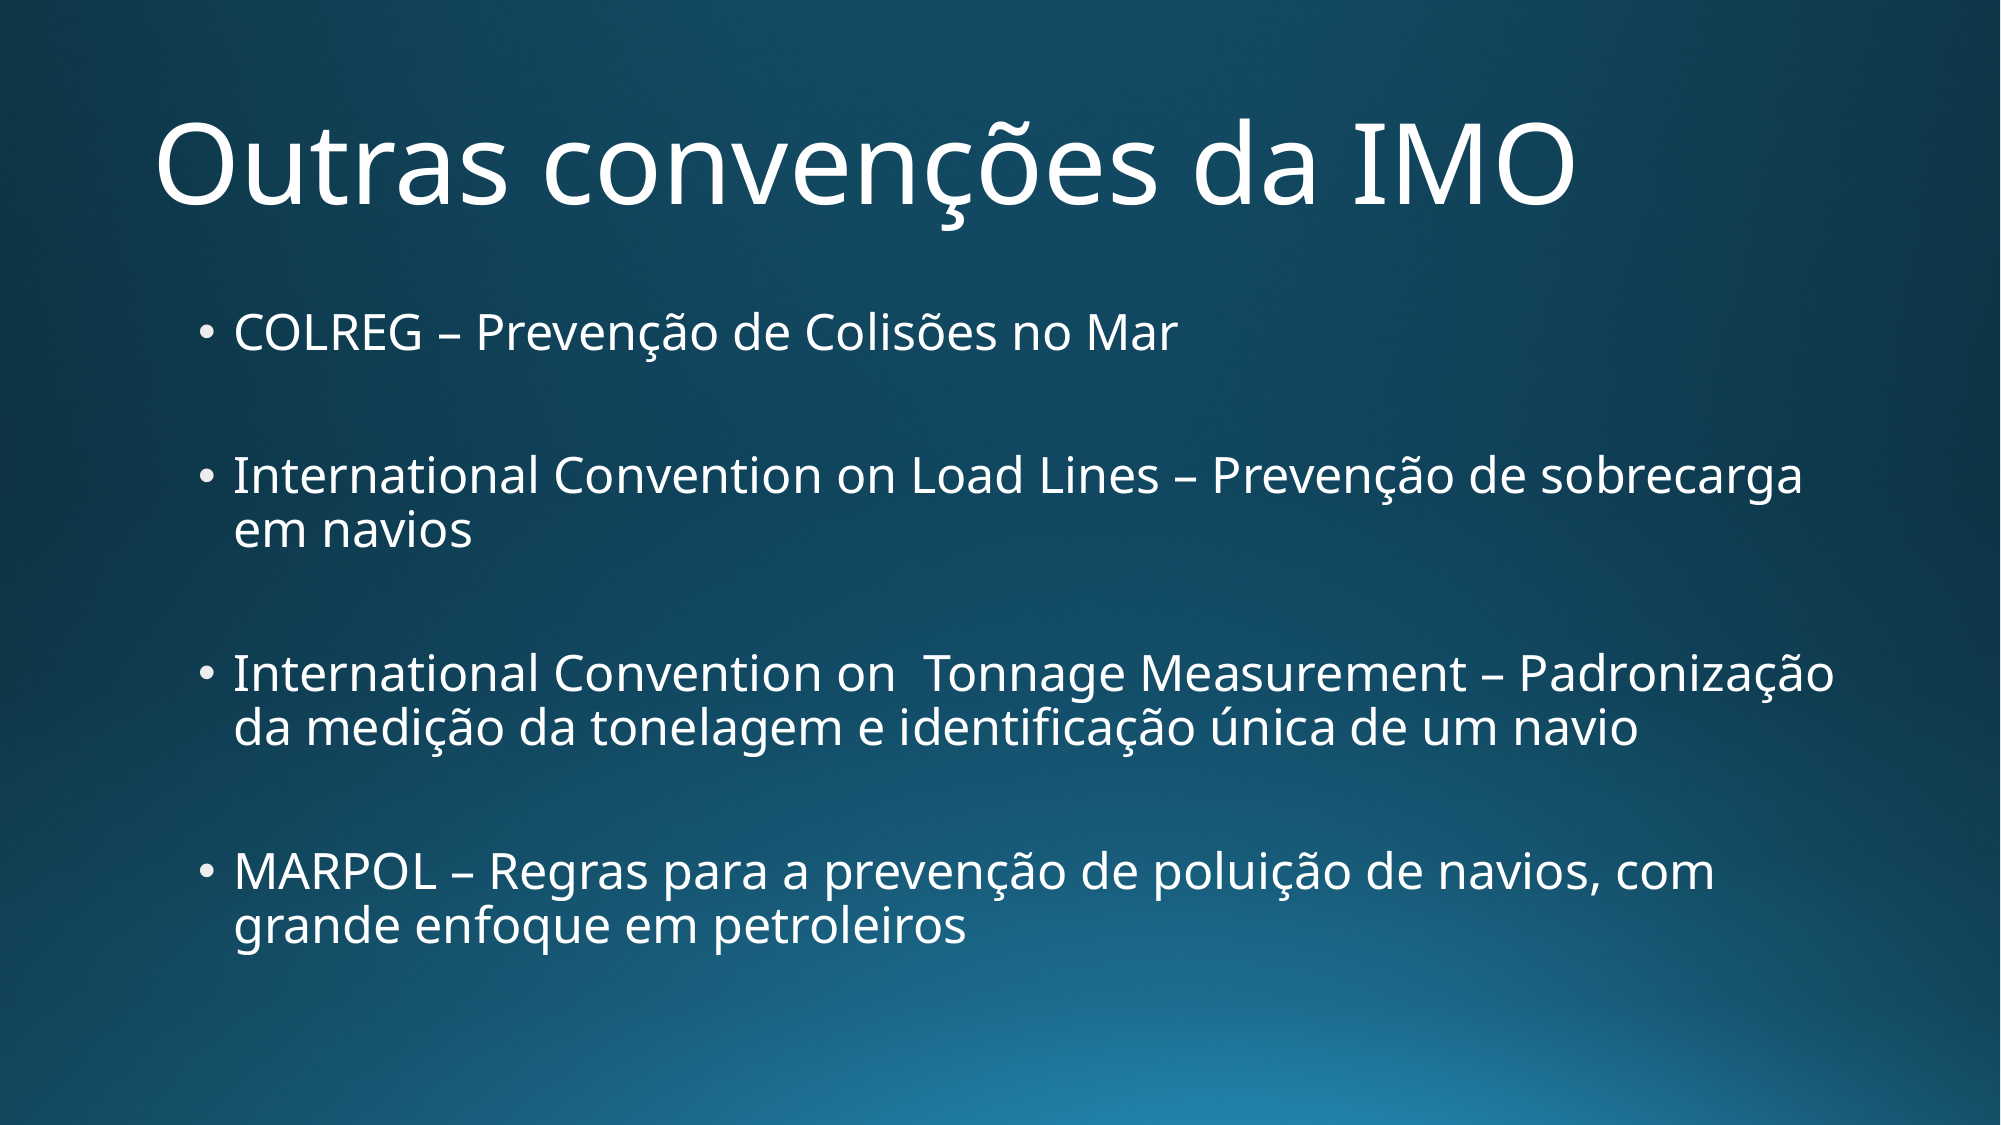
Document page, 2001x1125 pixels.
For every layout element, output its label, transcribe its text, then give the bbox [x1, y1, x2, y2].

picture [0, 0, 2001, 1125]
list COLREG – Prevenção de Colisões no Mar International Convention on Load Lines – Prevenção de sobrecarga em navios International Convention on Tonnage Measurement – Padronização da medição da tonelagem e identificação única de um navio MARPOL – Regras para a prevenção de poluição de navios, com grande enfoque em petroleiros [183, 299, 1863, 1014]
title Outras convenções da IMO [137, 59, 1863, 278]
